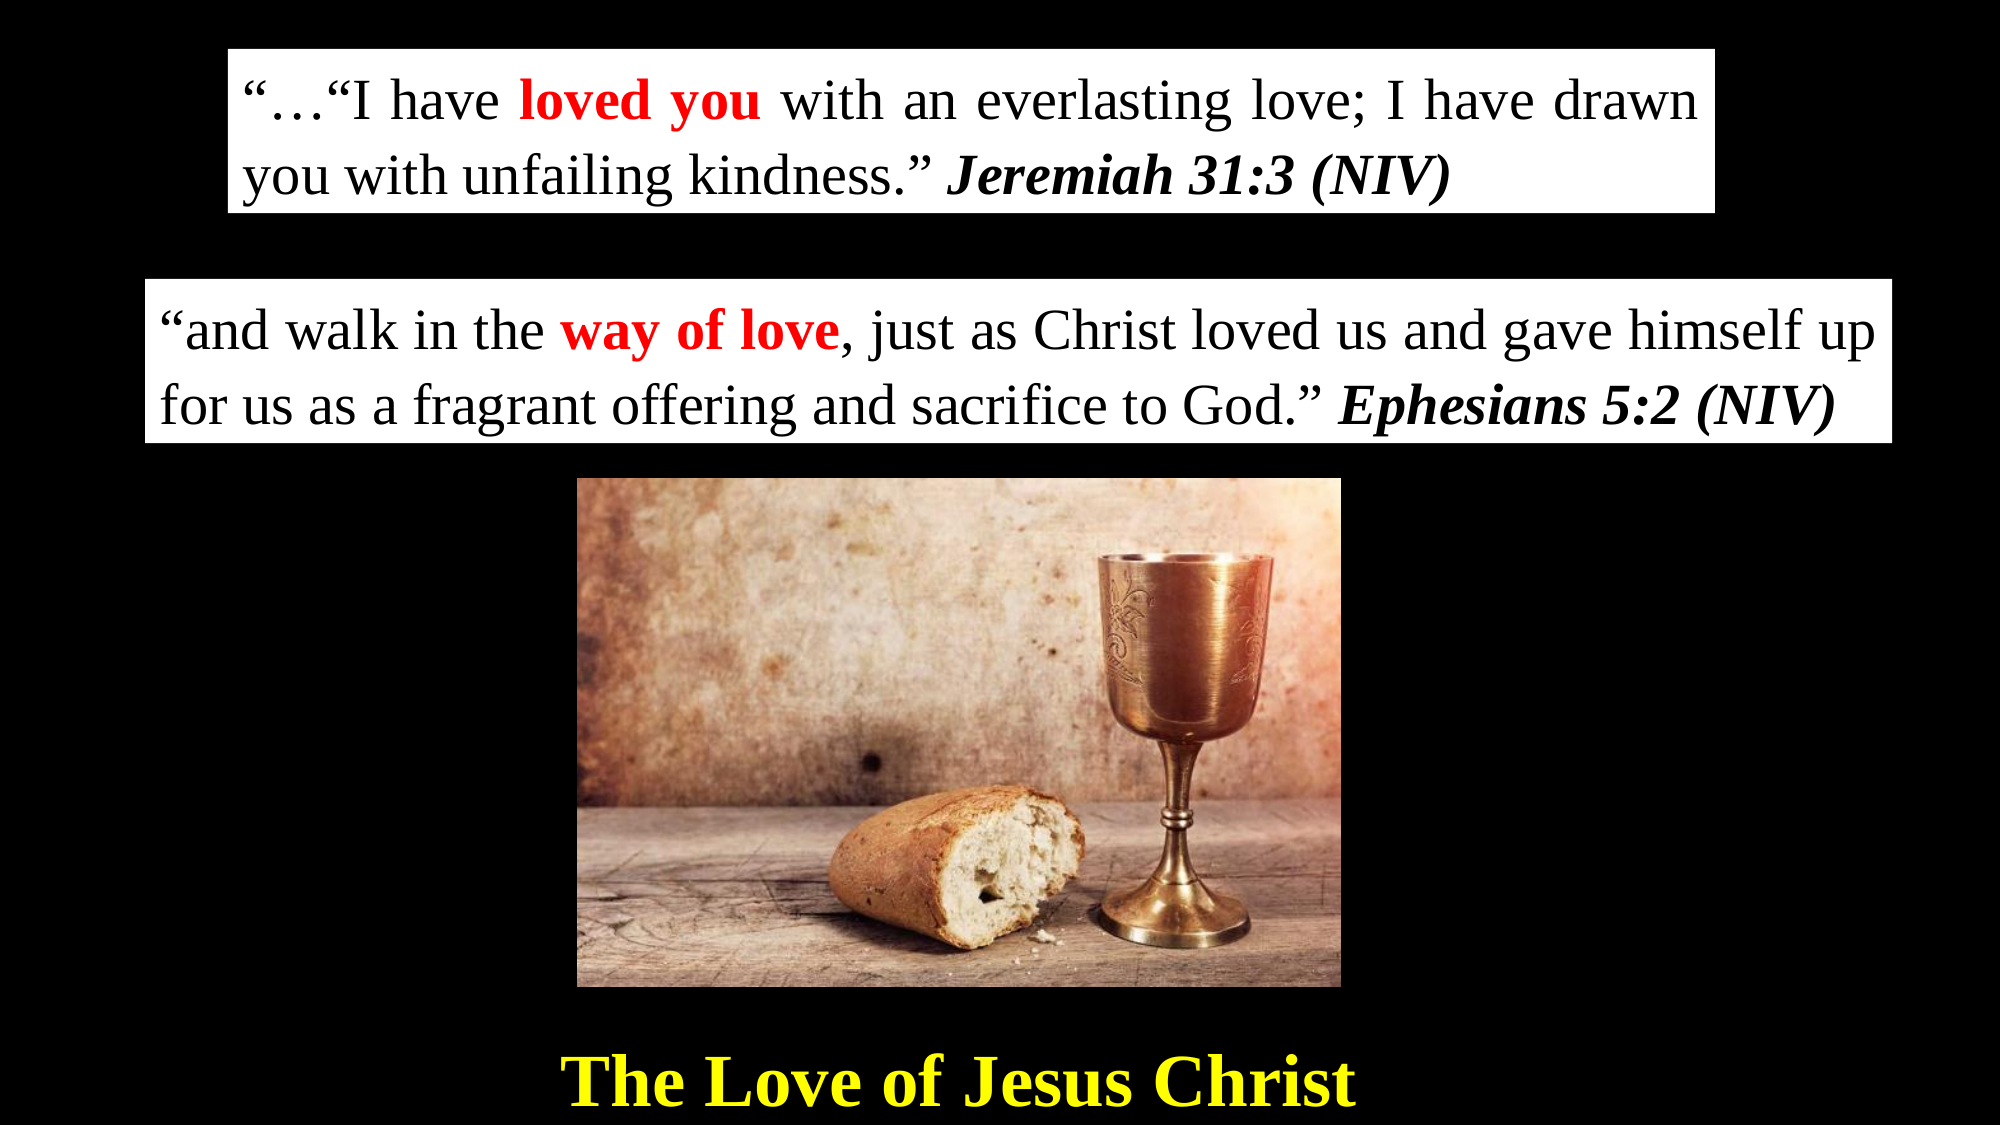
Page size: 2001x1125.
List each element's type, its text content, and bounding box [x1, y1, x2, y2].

text_box The Love of Jesus Christ [545, 1017, 1372, 1125]
picture [577, 478, 1341, 987]
text_box “…“I have loved you with an everlasting love; I have drawn you with unfailing kindness.” Jeremiah 31:3 (NIV) [227, 48, 1715, 214]
text_box “and walk in the way of love, just as Christ loved us and gave himself up for us as a fragrant offering and sacrifice to God.” Ephesians 5:2 (NIV) [145, 278, 1893, 444]
